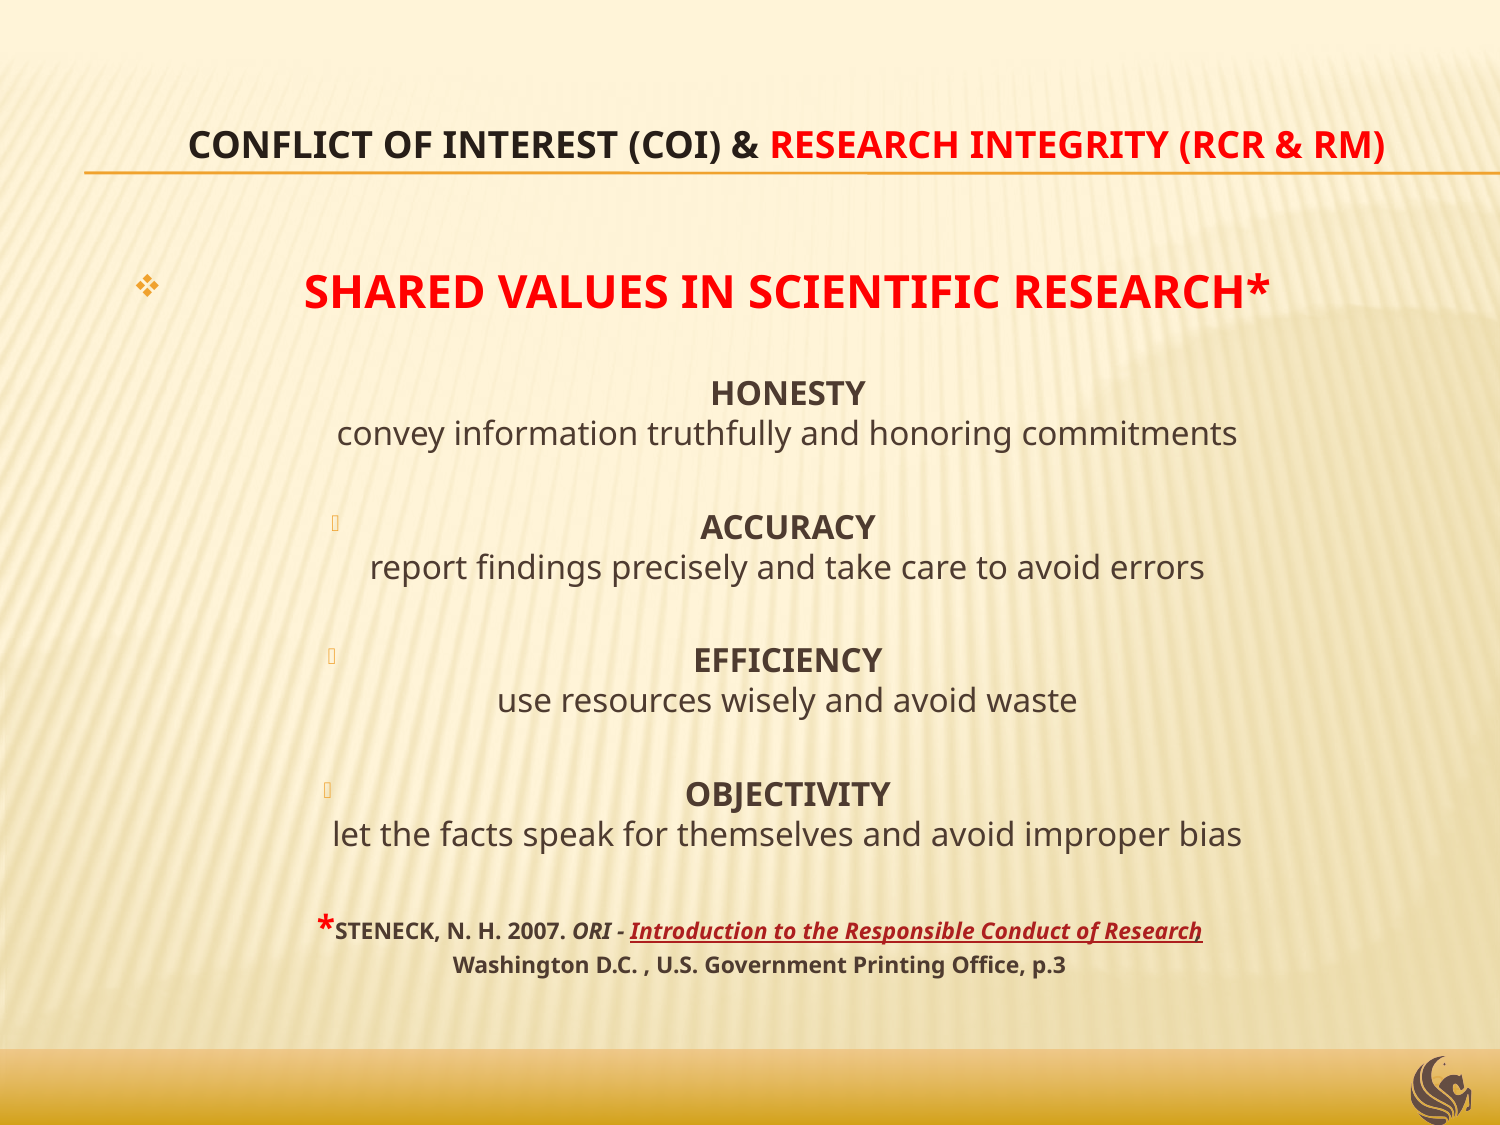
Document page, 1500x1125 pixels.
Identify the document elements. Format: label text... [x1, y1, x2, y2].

slide_number 34 [1350, 1061, 1475, 1103]
list SHARED VALUES IN SCIENTIFIC RESEARCH* HONESTY convey information truthfully and honoring commitments ACCURACY report findings precisely and take care to avoid errors EFFICIENCY use resources wisely and avoid waste OBJECTIVITY let the facts speak for themselves and avoid improper bias *STENECK, N. H. 2007. ORI - Introduction to the Responsible Conduct of Research, Washington D.C. , U.S. Government Printing Office, p.3 [50, 254, 1475, 998]
title Conflict of Interest (COI) & Research Integrity (RCR & RM) [50, 75, 1475, 213]
